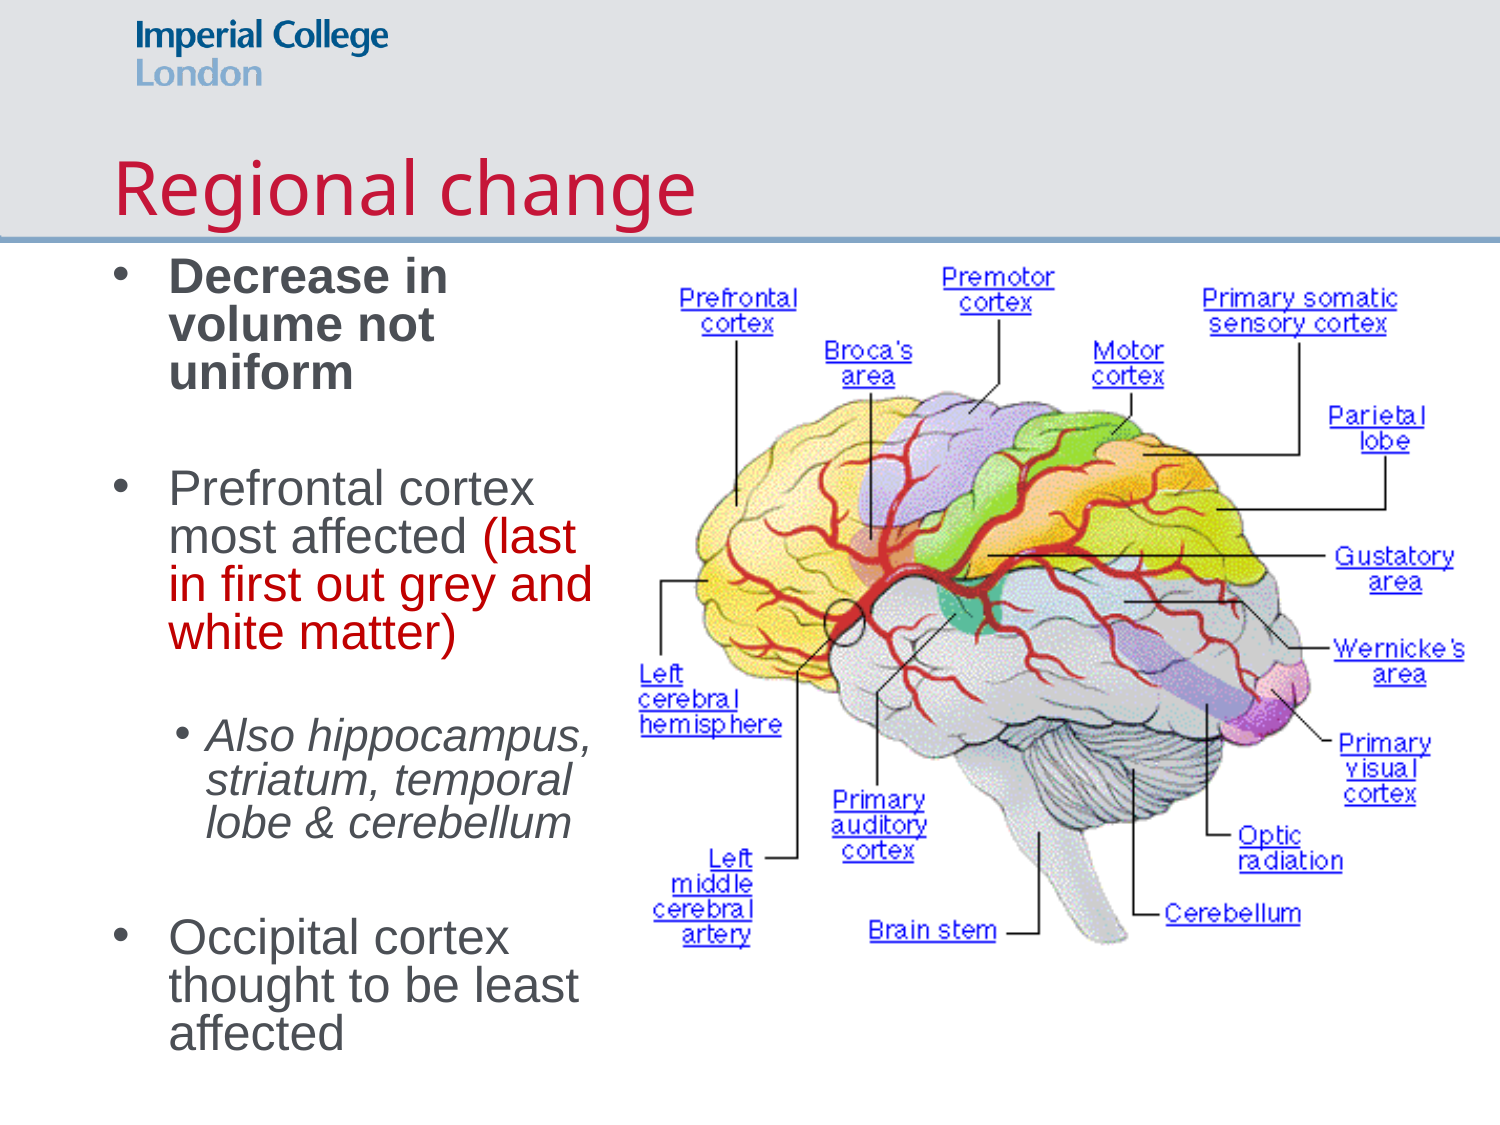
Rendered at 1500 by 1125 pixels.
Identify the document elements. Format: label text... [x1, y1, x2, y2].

picture [631, 255, 1471, 973]
title Regional change [111, 125, 1350, 231]
picture [0, 0, 1500, 243]
list Decrease in volume not uniform Prefrontal cortex most affected (last in first out grey and white matter) Also hippocampus, striatum, temporal lobe & cerebellum Occipital cortex thought to be least affected [111, 255, 621, 1071]
